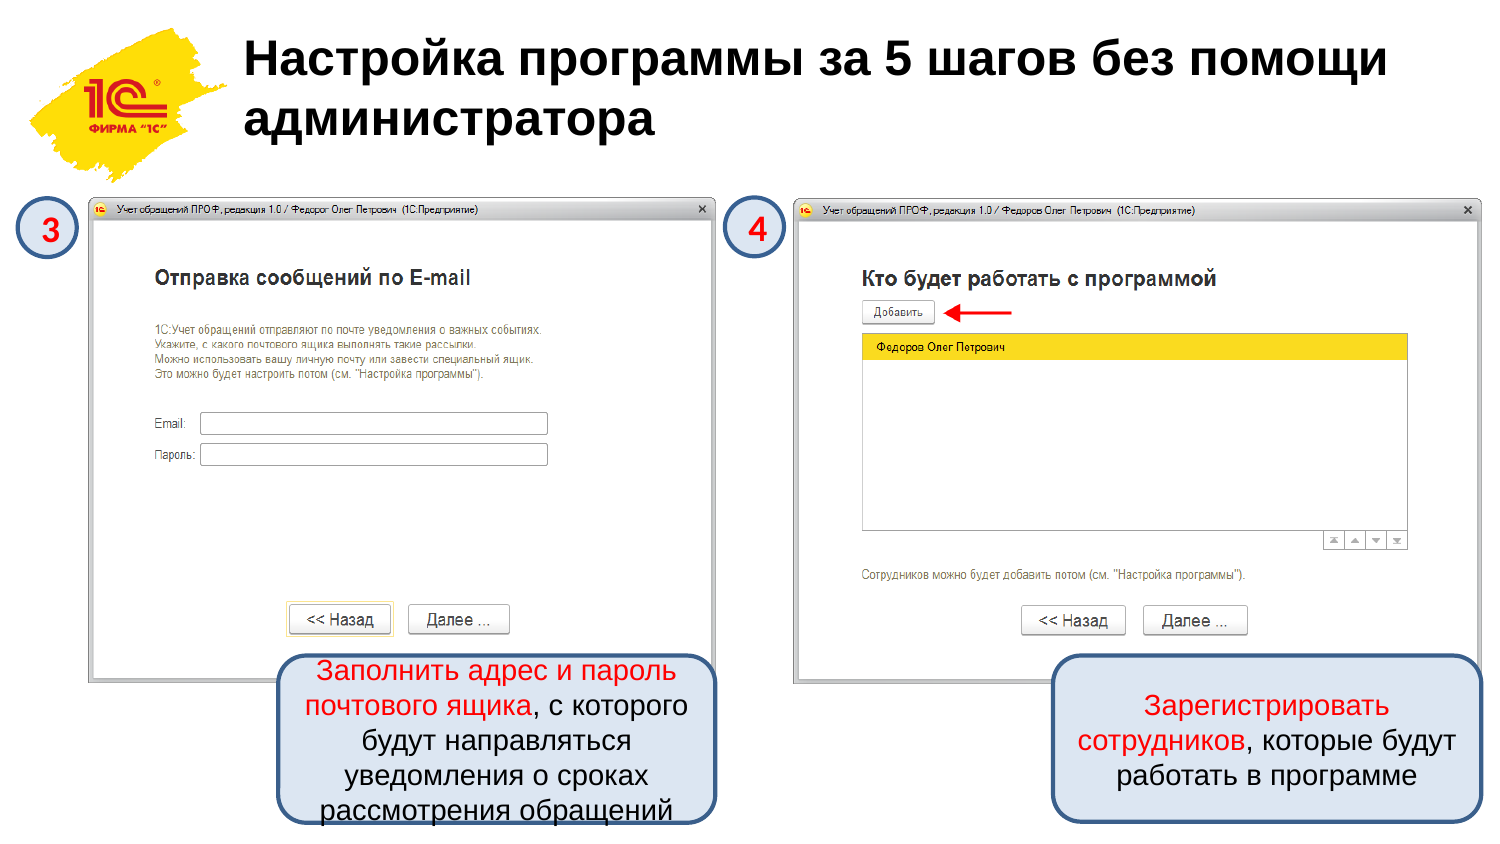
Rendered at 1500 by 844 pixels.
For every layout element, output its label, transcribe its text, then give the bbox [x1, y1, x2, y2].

text_box Заполнить адрес и пароль почтового ящика, с которого будут направляться уведомления о сроках рассмотрения обращений [276, 688, 718, 825]
text_box [227, 43, 1462, 151]
text_box 3 [15, 196, 79, 260]
text_box 4 [722, 195, 787, 259]
picture [793, 197, 1482, 684]
text_box Настройка программы за 5 шагов без помощи администратора [228, 32, 1463, 139]
text_box Зарегистрировать сотрудников, которые будут работать в программе [1050, 689, 1484, 824]
picture [88, 197, 716, 683]
picture [23, 23, 231, 186]
